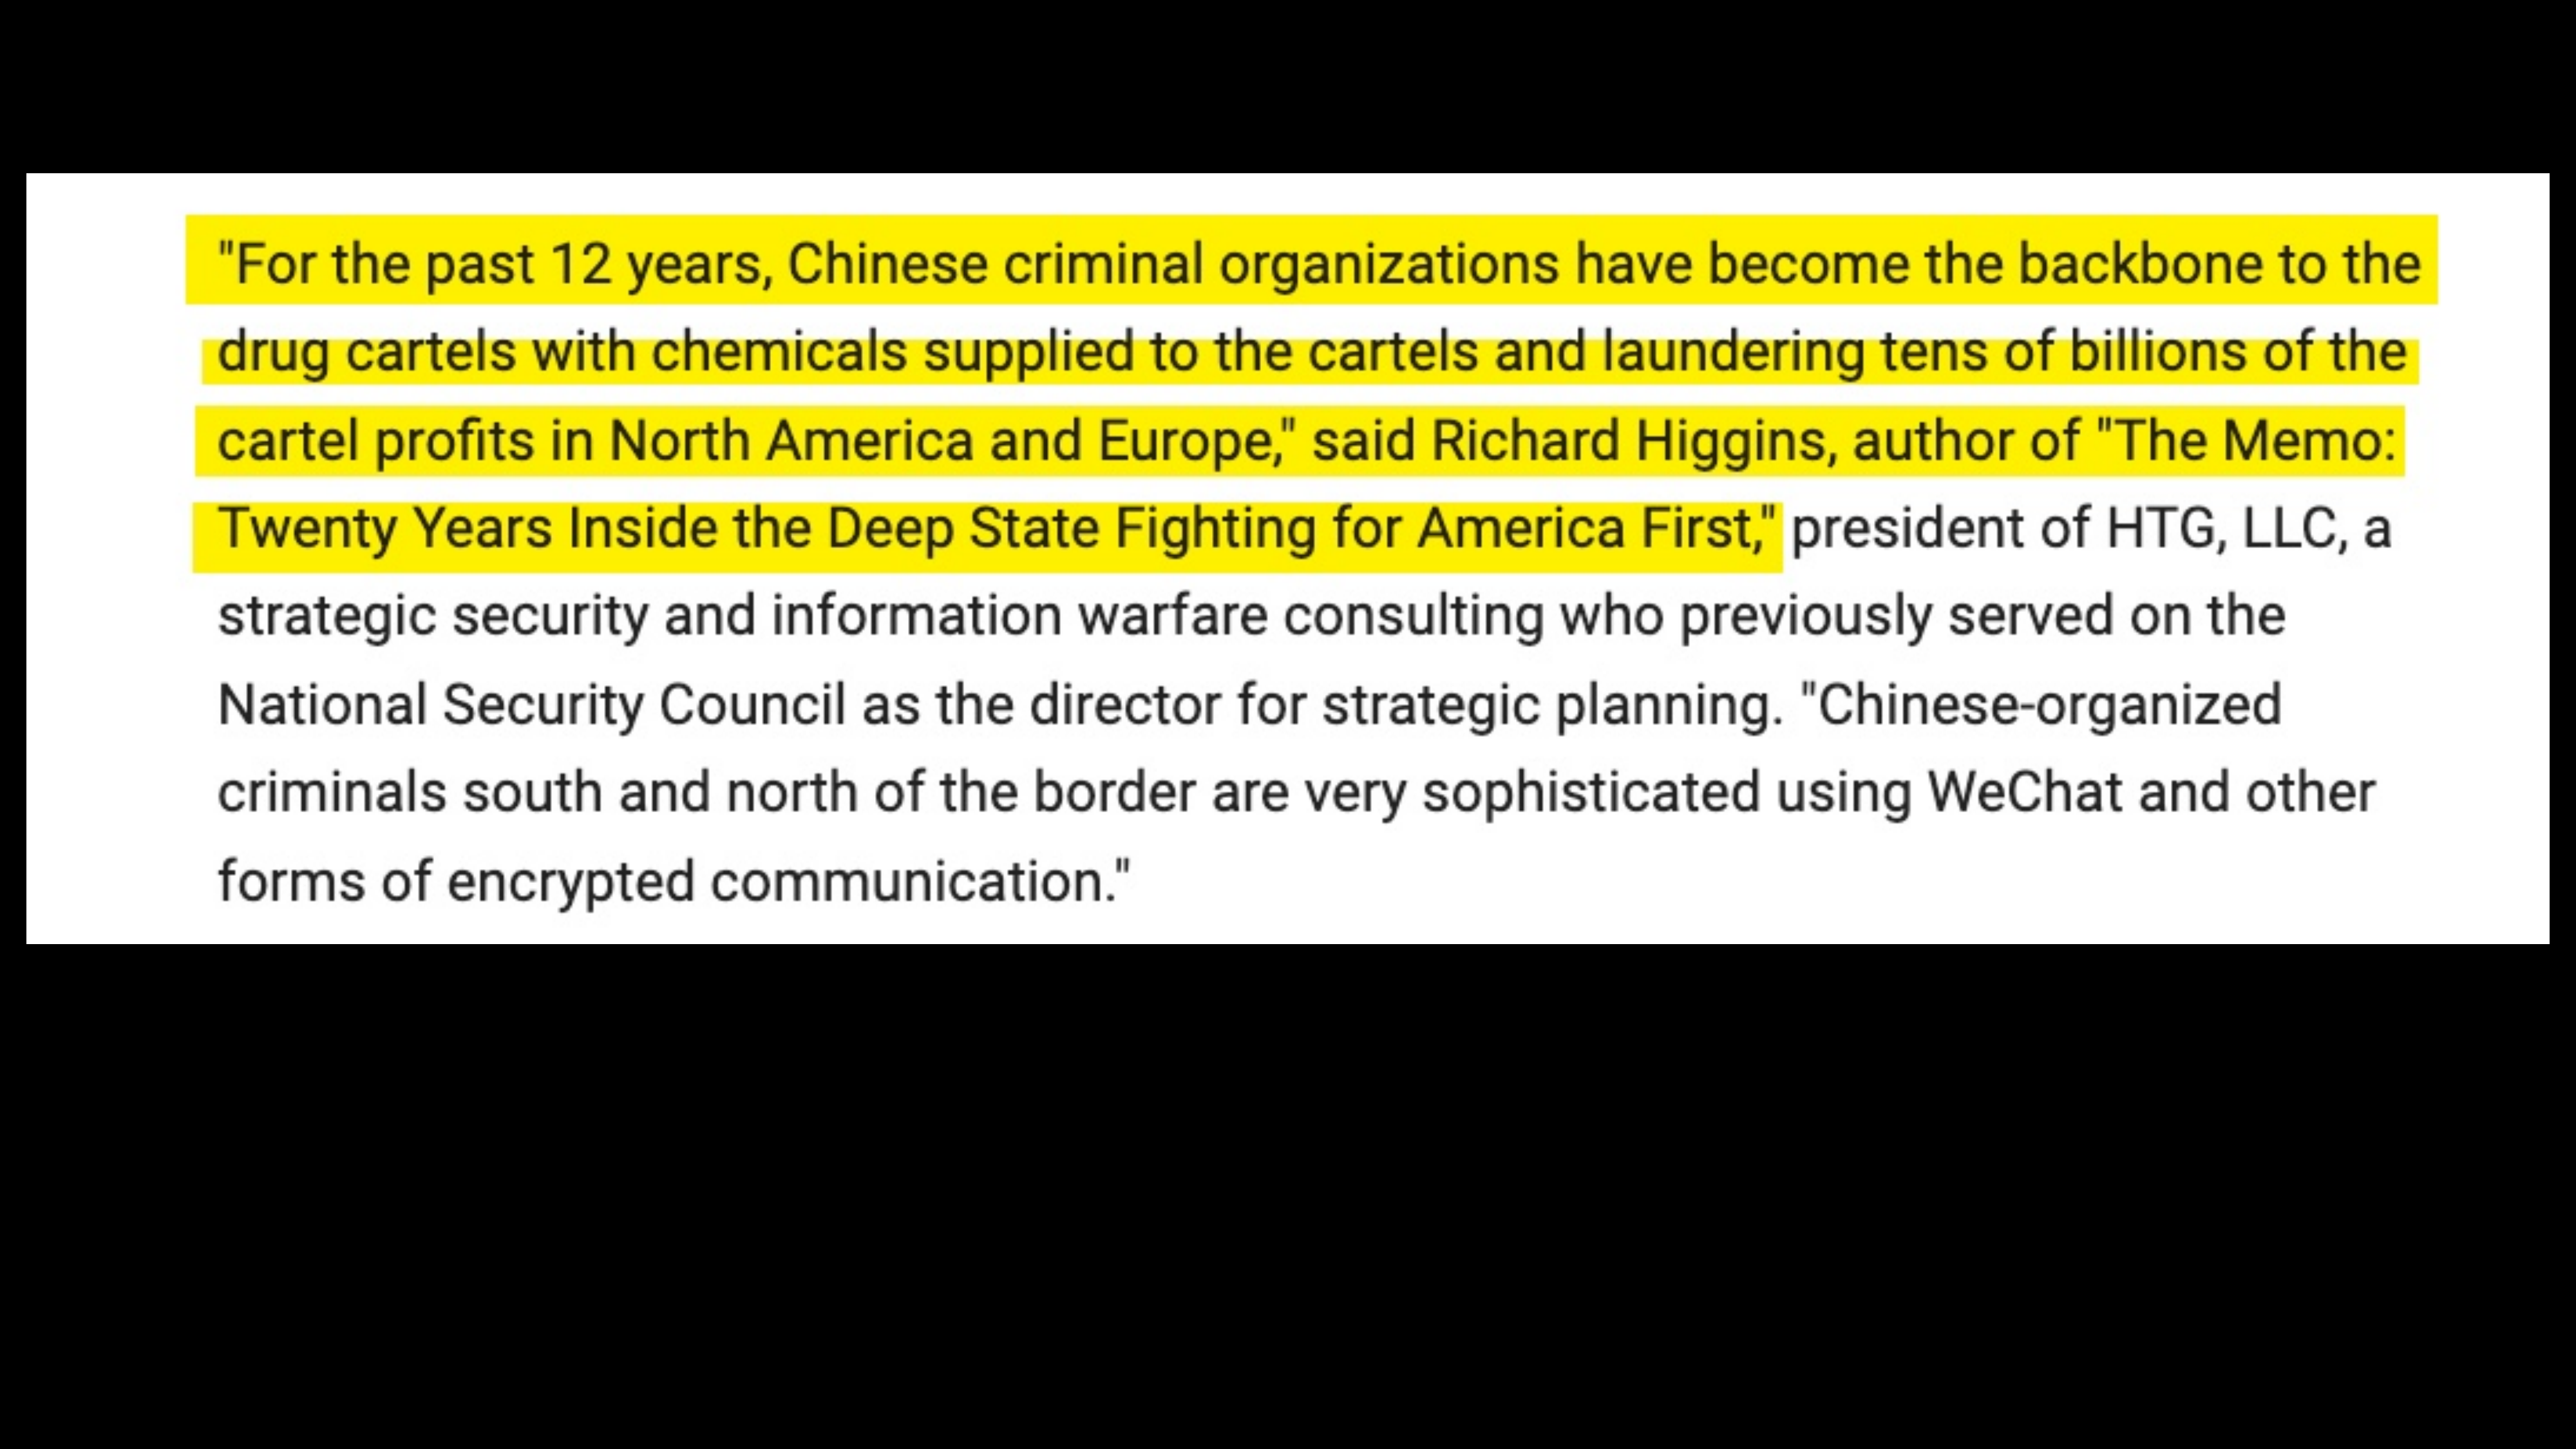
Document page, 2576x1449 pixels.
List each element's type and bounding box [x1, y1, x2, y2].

picture [26, 173, 2550, 944]
